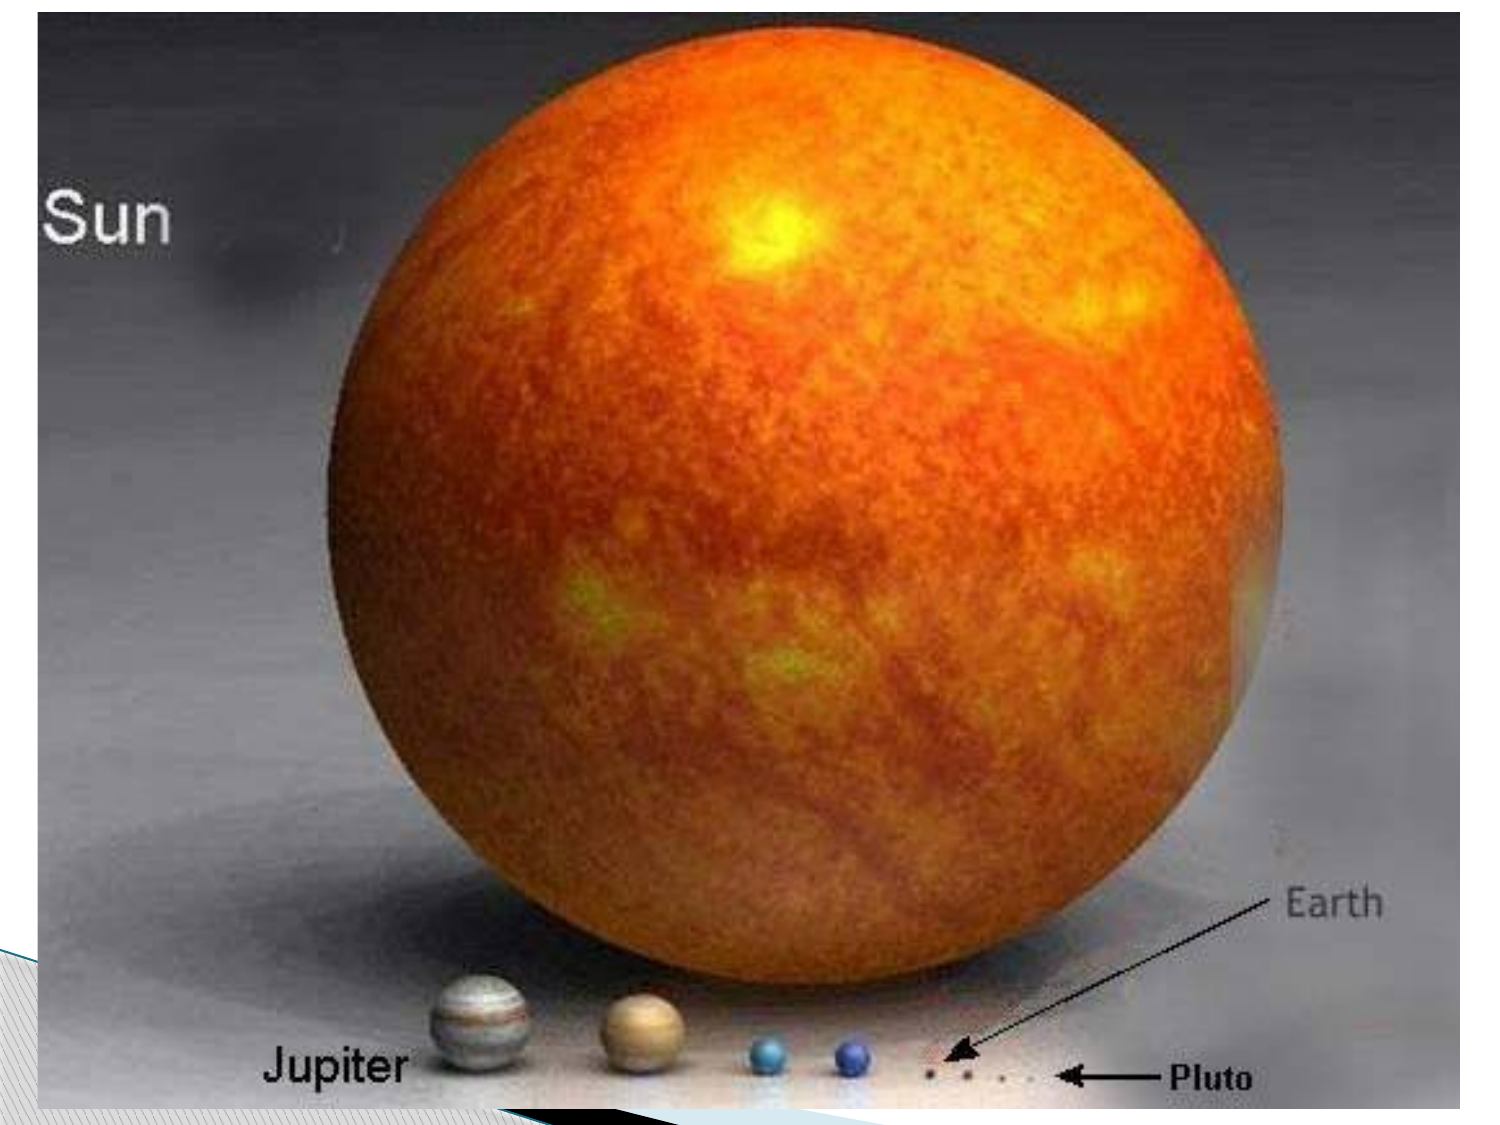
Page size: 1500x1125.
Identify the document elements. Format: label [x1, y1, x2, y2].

list [37, 12, 1461, 1109]
